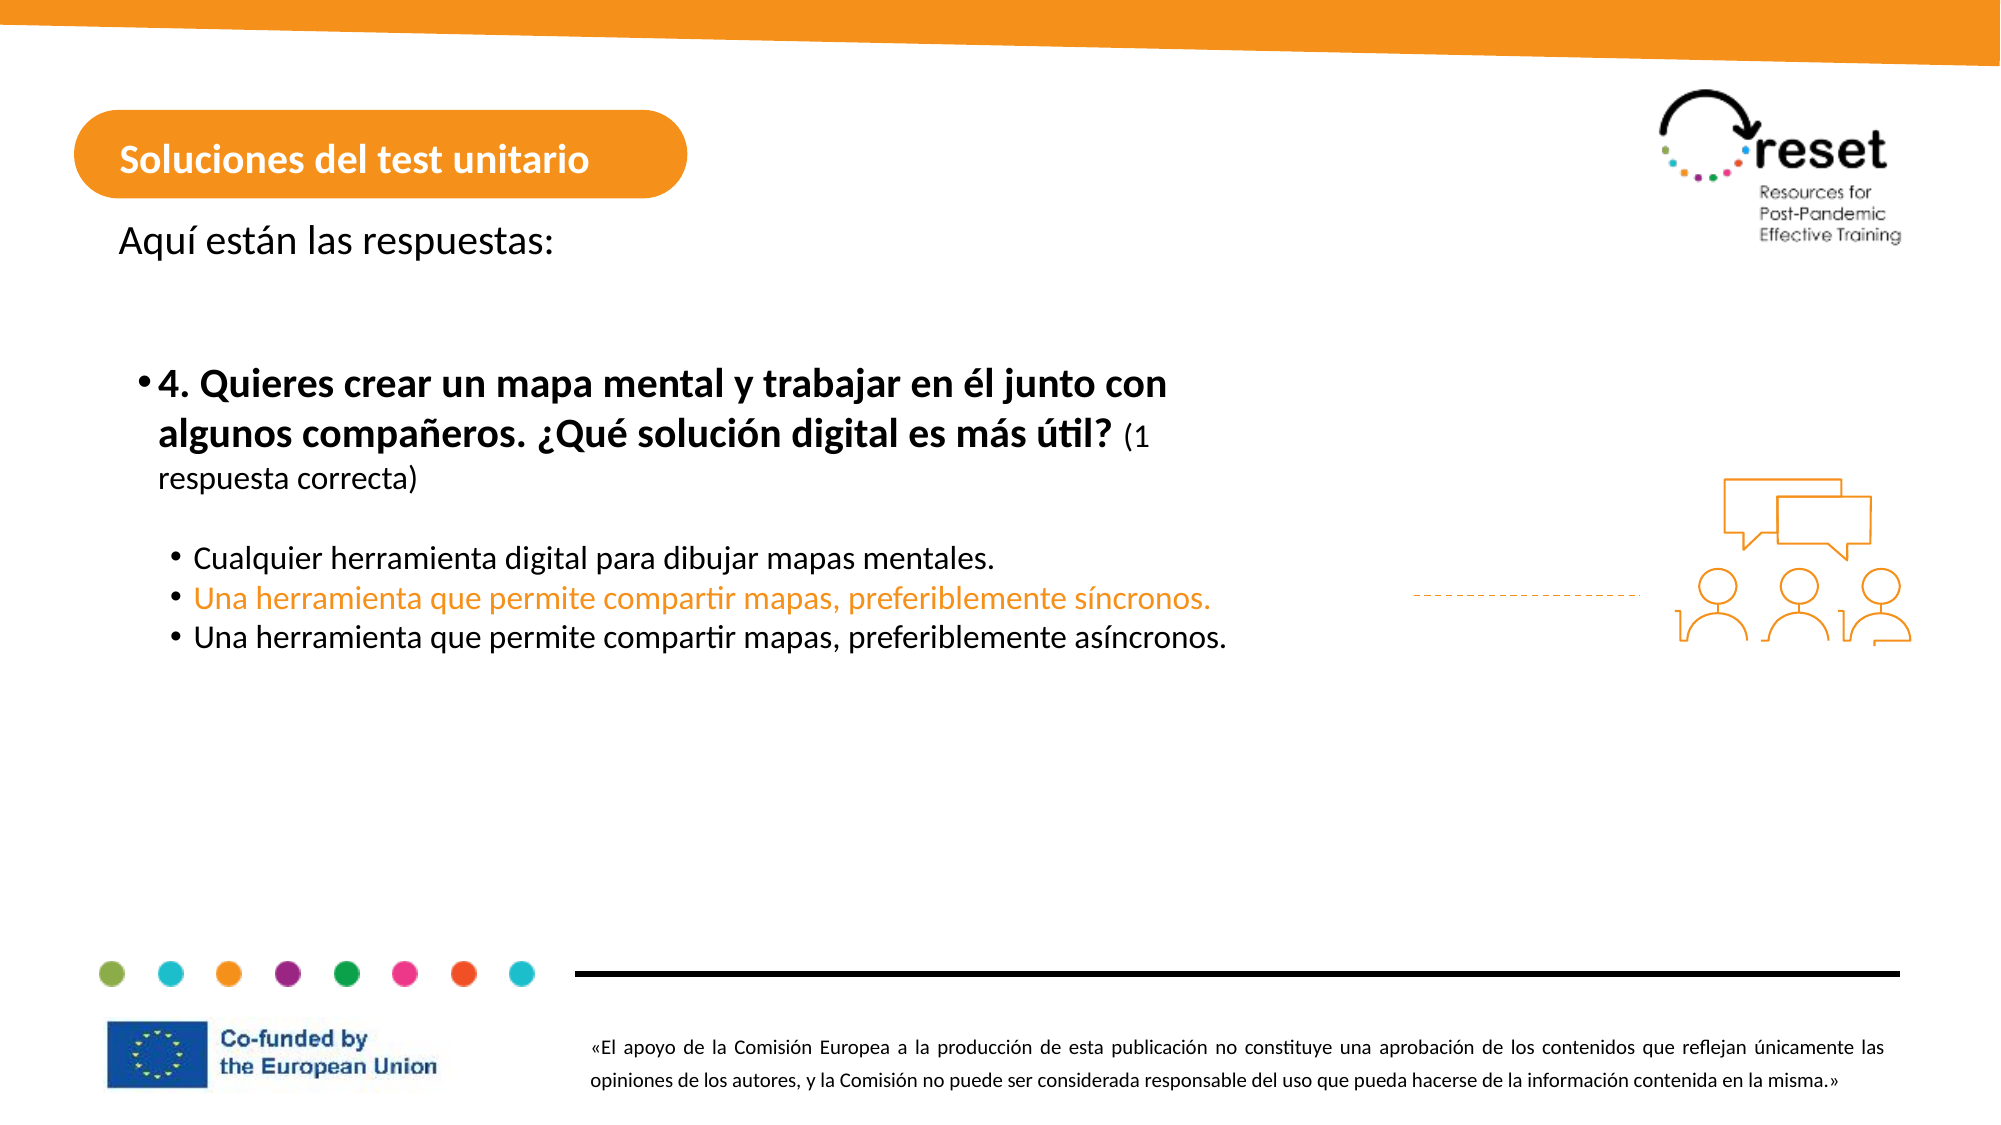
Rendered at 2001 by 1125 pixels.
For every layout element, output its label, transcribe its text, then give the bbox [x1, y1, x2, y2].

text_box Aquí están las respuestas: [85, 205, 818, 271]
picture [451, 961, 477, 987]
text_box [1674, 478, 1911, 647]
picture [509, 961, 535, 987]
picture [334, 961, 360, 987]
picture [158, 961, 184, 987]
text_box 4. Quieres crear un mapa mental y trabajar en él junto con algunos compañeros. ¿Qué solución digital es más útil? (1 respuesta correcta) Cualquier herramienta digital para dibujar mapas mentales. Una herramienta que permite compartir mapas, preferiblemente síncronos. Una herramienta que permite compartir mapas, preferiblemente asíncronos. [107, 348, 1253, 945]
picture [392, 961, 418, 987]
picture [1650, 77, 1917, 255]
picture [103, 1017, 463, 1093]
picture [275, 961, 301, 987]
text_box Soluciones del test unitario [73, 109, 688, 199]
picture [216, 961, 242, 987]
picture [99, 961, 125, 987]
